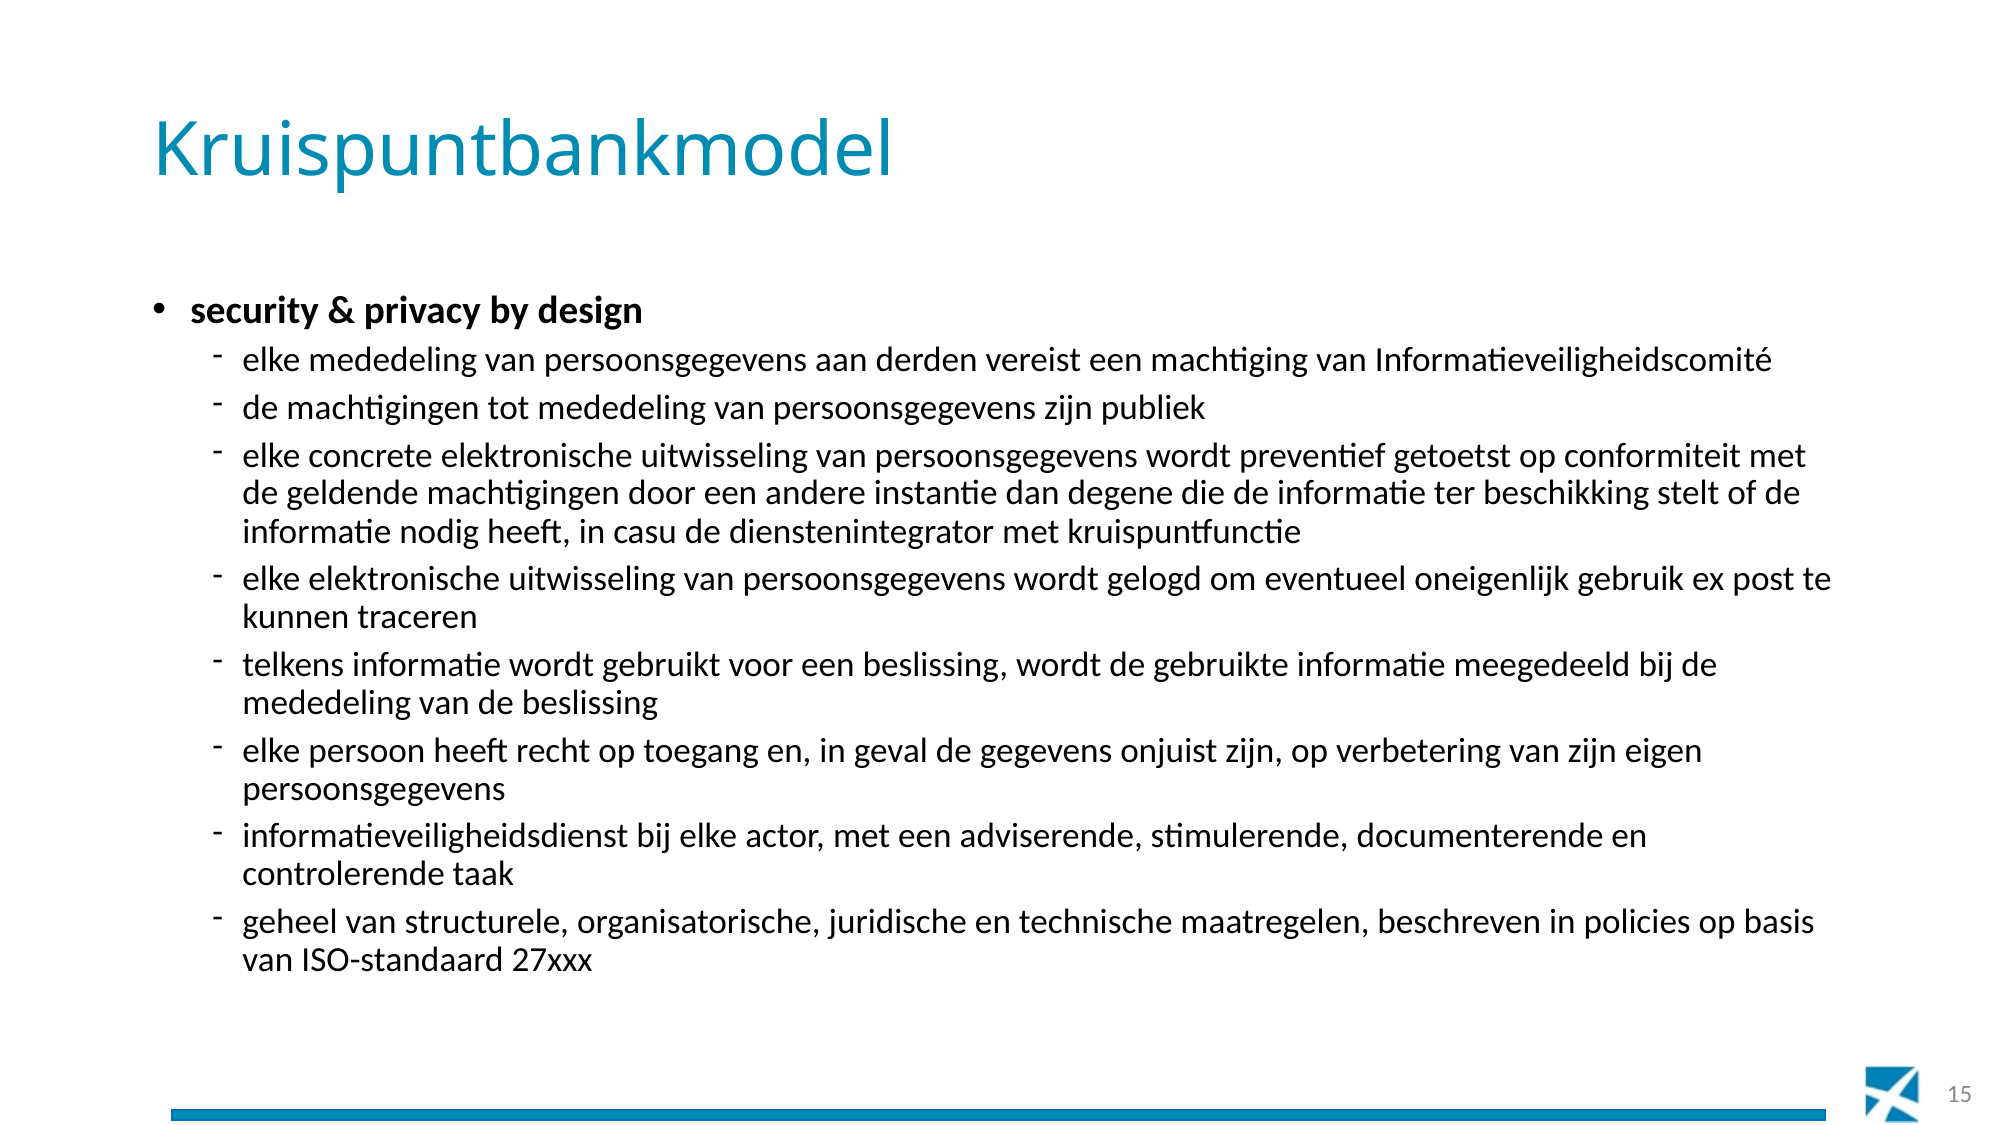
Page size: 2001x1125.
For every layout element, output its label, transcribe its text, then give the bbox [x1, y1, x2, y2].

list security & privacy by design elke mededeling van persoonsgegevens aan derden vereist een machtiging van Informatieveiligheidscomité de machtigingen tot mededeling van persoonsgegevens zijn publiek elke concrete elektronische uitwisseling van persoonsgegevens wordt preventief getoetst op conformiteit met de geldende machtigingen door een andere instantie dan degene die de informatie ter beschikking stelt of de informatie nodig heeft, in casu de dienstenintegrator met kruispuntfunctie elke elektronische uitwisseling van persoonsgegevens wordt gelogd om eventueel oneigenlijk gebruik ex post te kunnen traceren telkens informatie wordt gebruikt voor een beslissing, wordt de gebruikte informatie meegedeeld bij de mededeling van de beslissing elke persoon heeft recht op toegang en, in geval de gegevens onjuist zijn, op verbetering van zijn eigen persoonsgegevens informatieveiligheidsdienst bij elke actor, met een adviserende, stimulerende, documenterende en controlerende taak geheel van structurele, organisatorische, juridische en technische maatregelen, beschreven in policies op basis van ISO-standaard 27xxx [137, 281, 1863, 996]
title Kruispuntbankmodel [137, 42, 1863, 260]
picture [1863, 1064, 1924, 1123]
